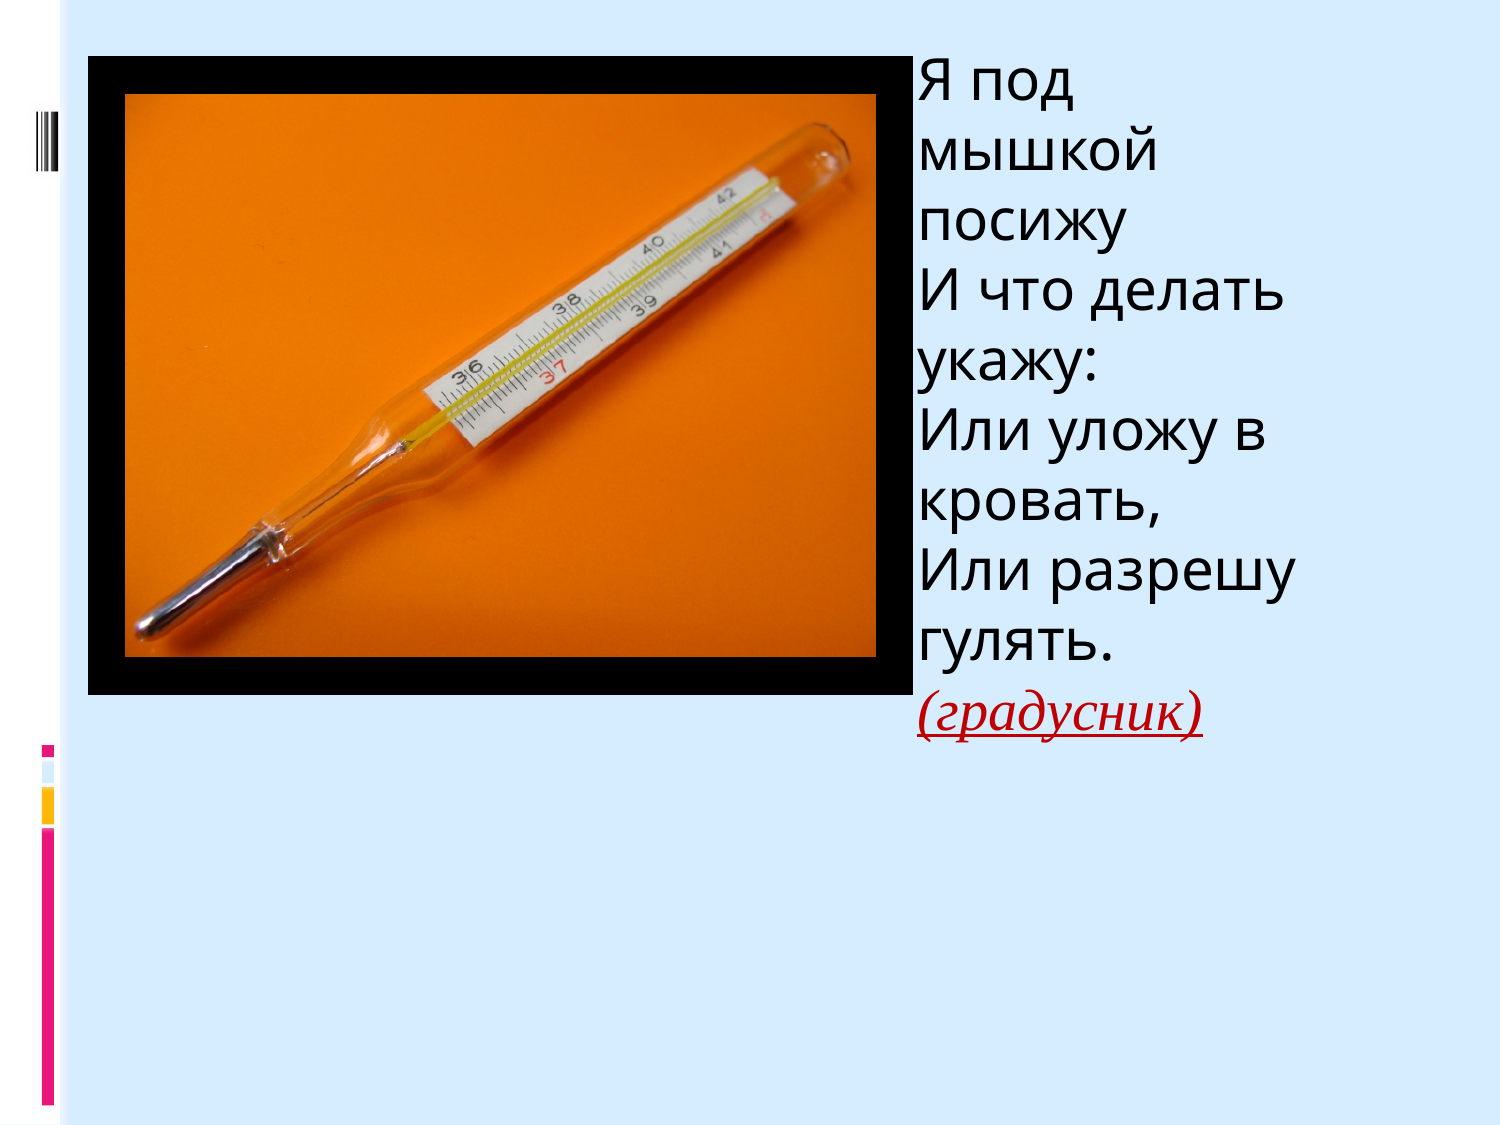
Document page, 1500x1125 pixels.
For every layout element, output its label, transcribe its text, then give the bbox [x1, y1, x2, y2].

text_box [913, 480, 1395, 557]
text_box Я под мышкой посижу И что делать укажу: Или уложу в кровать, Или разрешу гулять. (градусник) [902, 557, 1325, 1030]
picture [124, 93, 877, 658]
text_box Я под мышкой посижу И что делать укажу: Или уложу в кровать, Или разрешу гулять. (градусник) [902, 35, 1325, 480]
